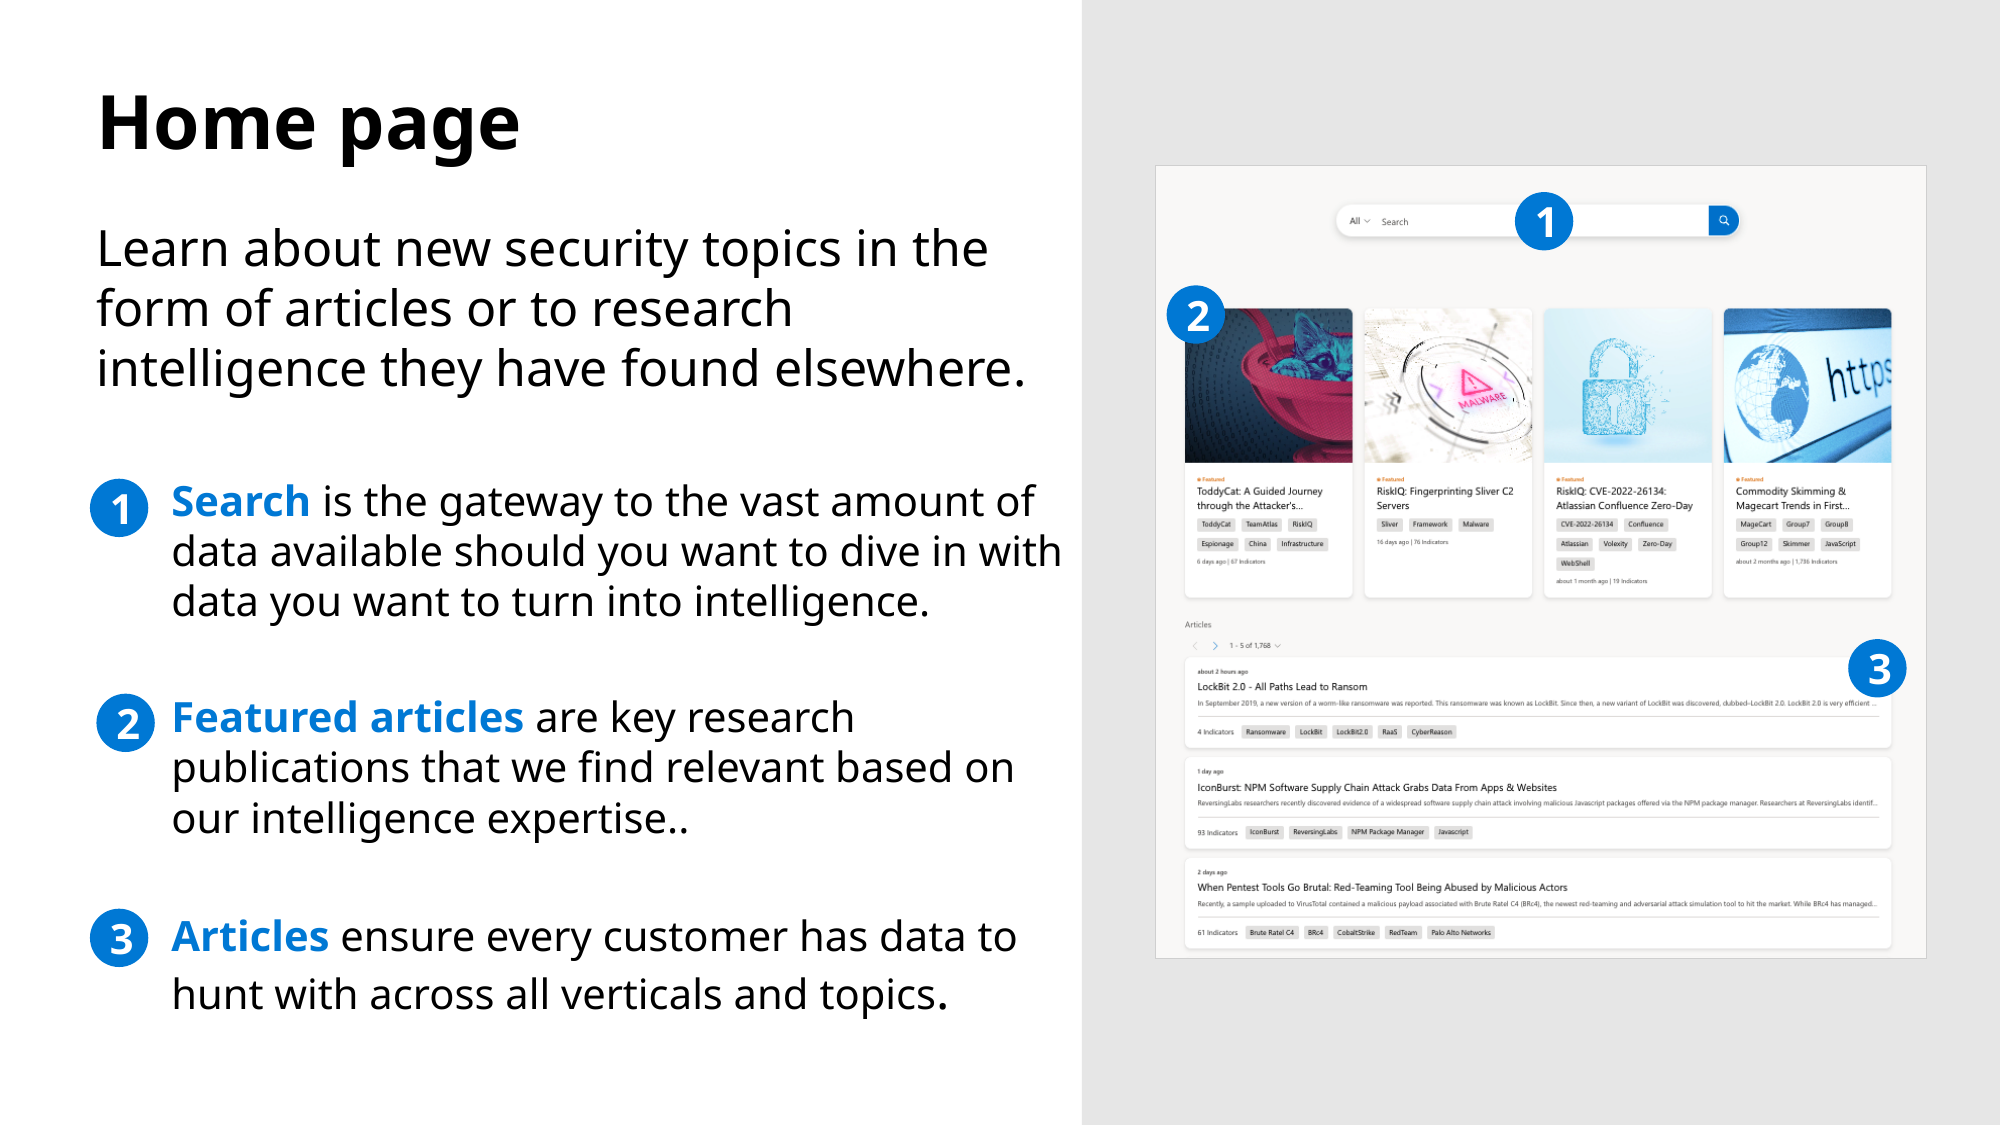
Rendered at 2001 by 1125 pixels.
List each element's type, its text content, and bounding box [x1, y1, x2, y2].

text_box 1 [89, 477, 150, 538]
text_box [1081, 0, 2000, 1125]
text_box 3 [89, 907, 150, 968]
text_box 2 [95, 692, 156, 753]
title Home page [96, 75, 1081, 217]
list Learn about new security topics in the form of articles or to research intelligence they have found elsewhere. Search is the gateway to the vast amount of data available should you want to dive in with data you want to turn into intelligence. Featured articles are key research publications that we find relevant based on our intelligence expertise.. Articles ensure every customer has data to hunt with across all verticals and topics. [96, 216, 1071, 1020]
picture [1155, 165, 1927, 960]
